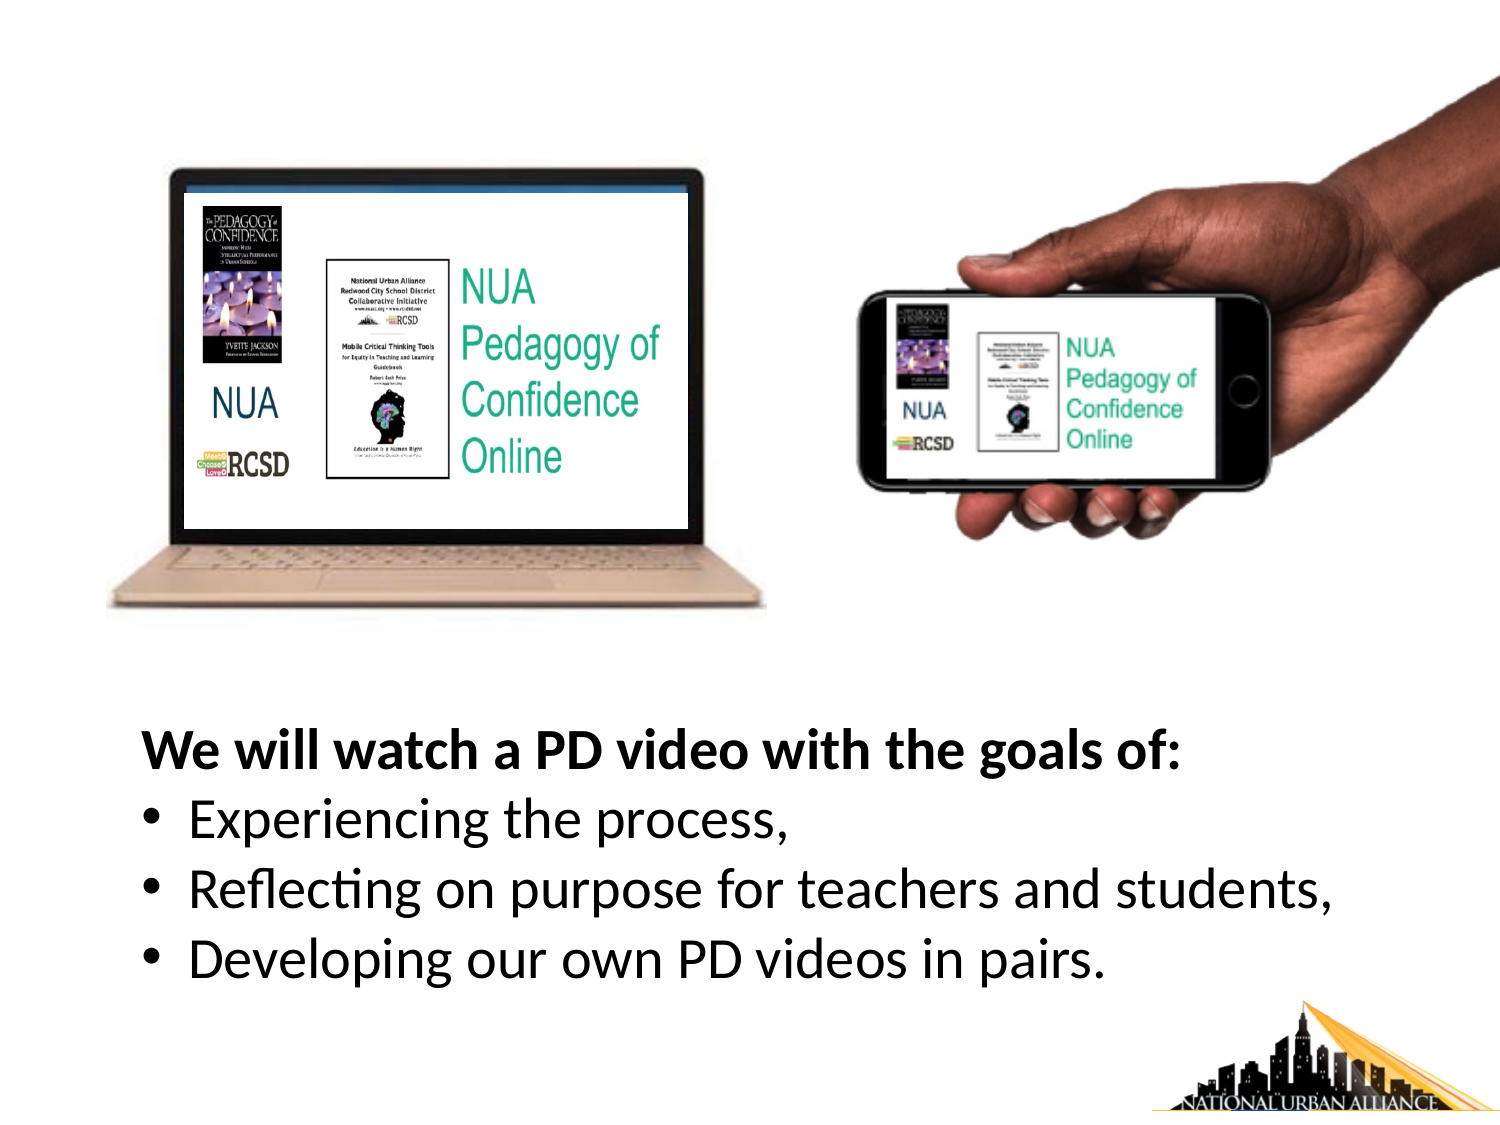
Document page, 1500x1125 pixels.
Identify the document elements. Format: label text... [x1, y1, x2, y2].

picture [105, 58, 767, 720]
picture [1151, 993, 1500, 1112]
text_box We will watch a PD video with the goals of: Experiencing the process, Reflecting on purpose for teachers and students, Developing our own PD videos in pairs. [126, 703, 1350, 999]
picture [811, 58, 1500, 563]
